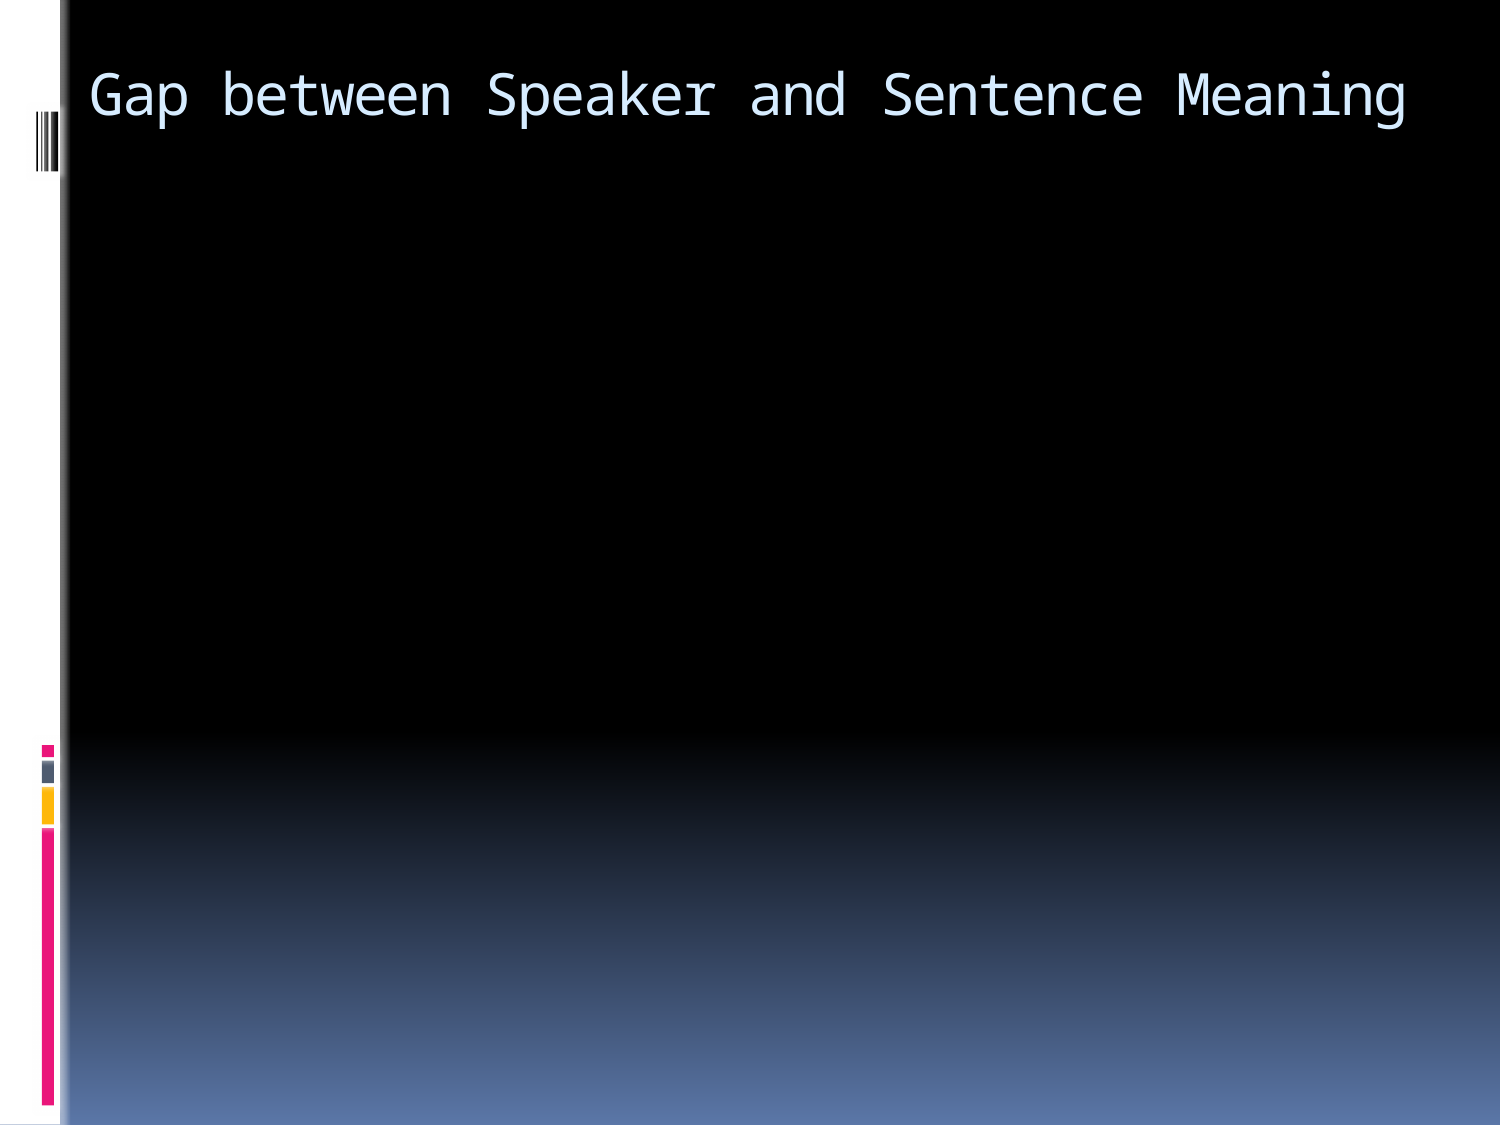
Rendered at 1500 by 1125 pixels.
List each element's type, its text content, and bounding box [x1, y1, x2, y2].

title Gap between Speaker and Sentence Meaning [75, 50, 1425, 113]
